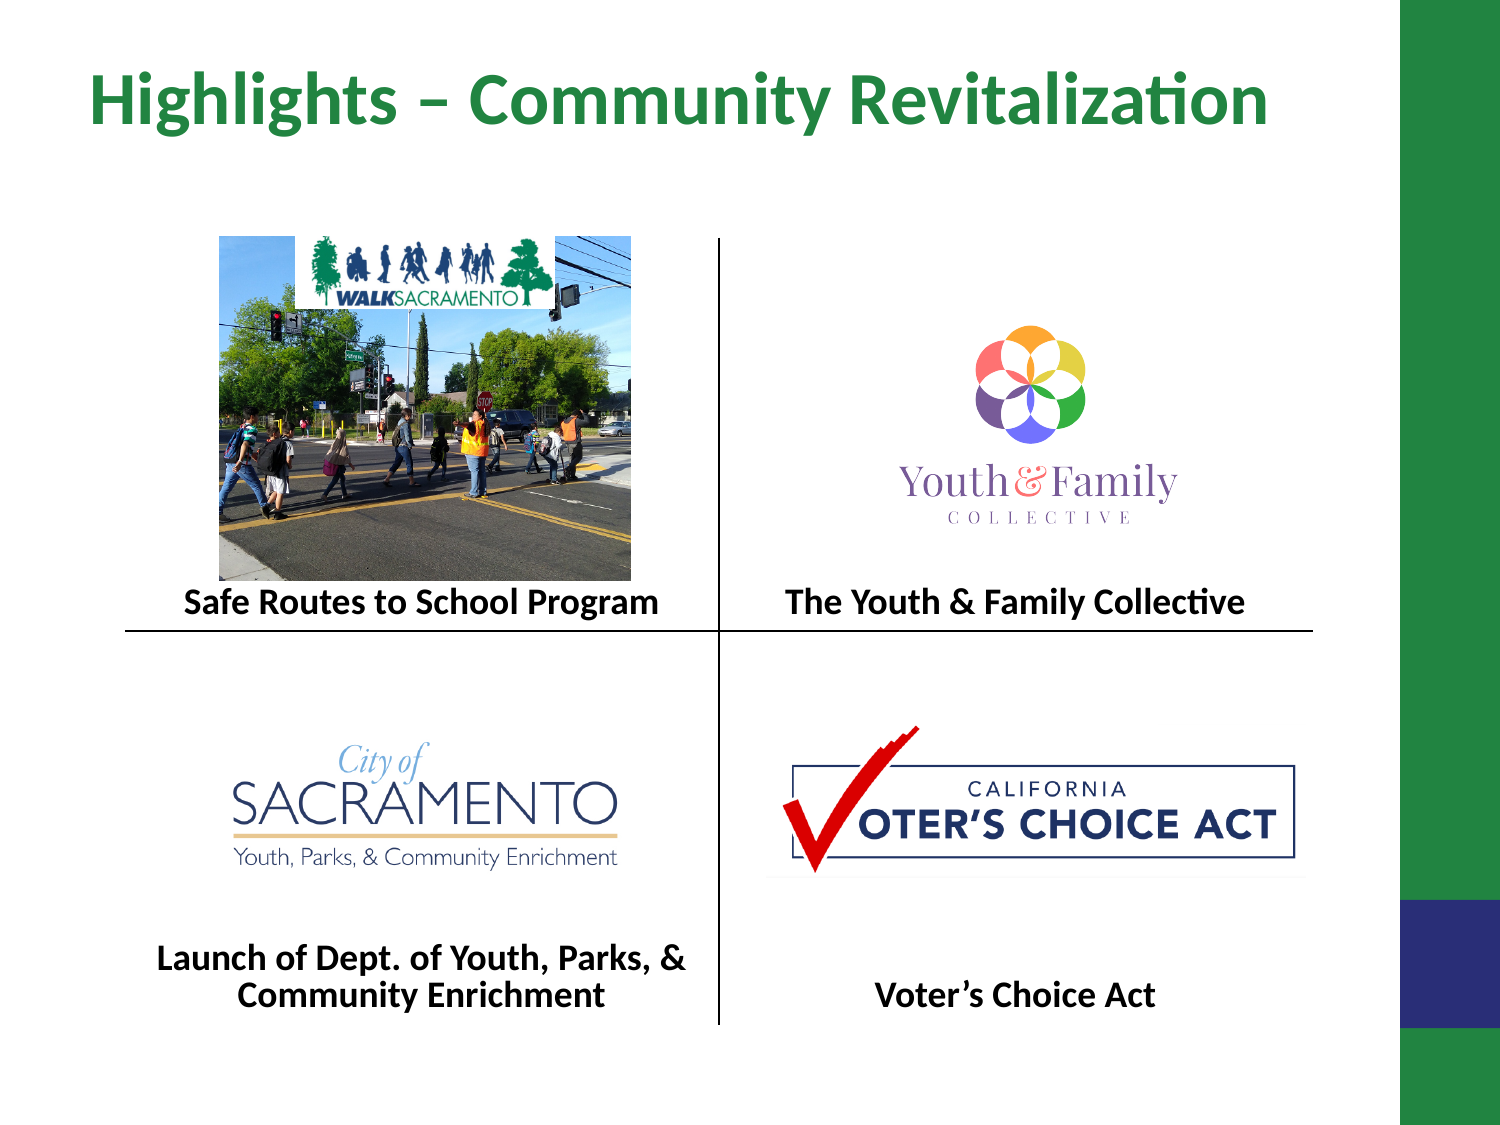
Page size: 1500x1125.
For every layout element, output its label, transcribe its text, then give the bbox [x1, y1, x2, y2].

picture [766, 720, 1306, 878]
picture [219, 236, 631, 582]
table_cell Launch of Dept. of Youth, Parks, & Community Enrichment [125, 632, 718, 1025]
table_header The Youth & Family Collective [720, 238, 1313, 630]
text_box Highlights – Community Revitalization [74, 41, 1325, 158]
text_box [1400, 0, 1500, 899]
picture [859, 289, 1213, 558]
table_header Safe Routes to School Program [125, 238, 718, 630]
picture [191, 719, 659, 901]
text_box [1400, 1029, 1500, 1125]
text_box [1400, 899, 1500, 1029]
table_cell Voter’s Choice Act [720, 632, 1313, 1025]
